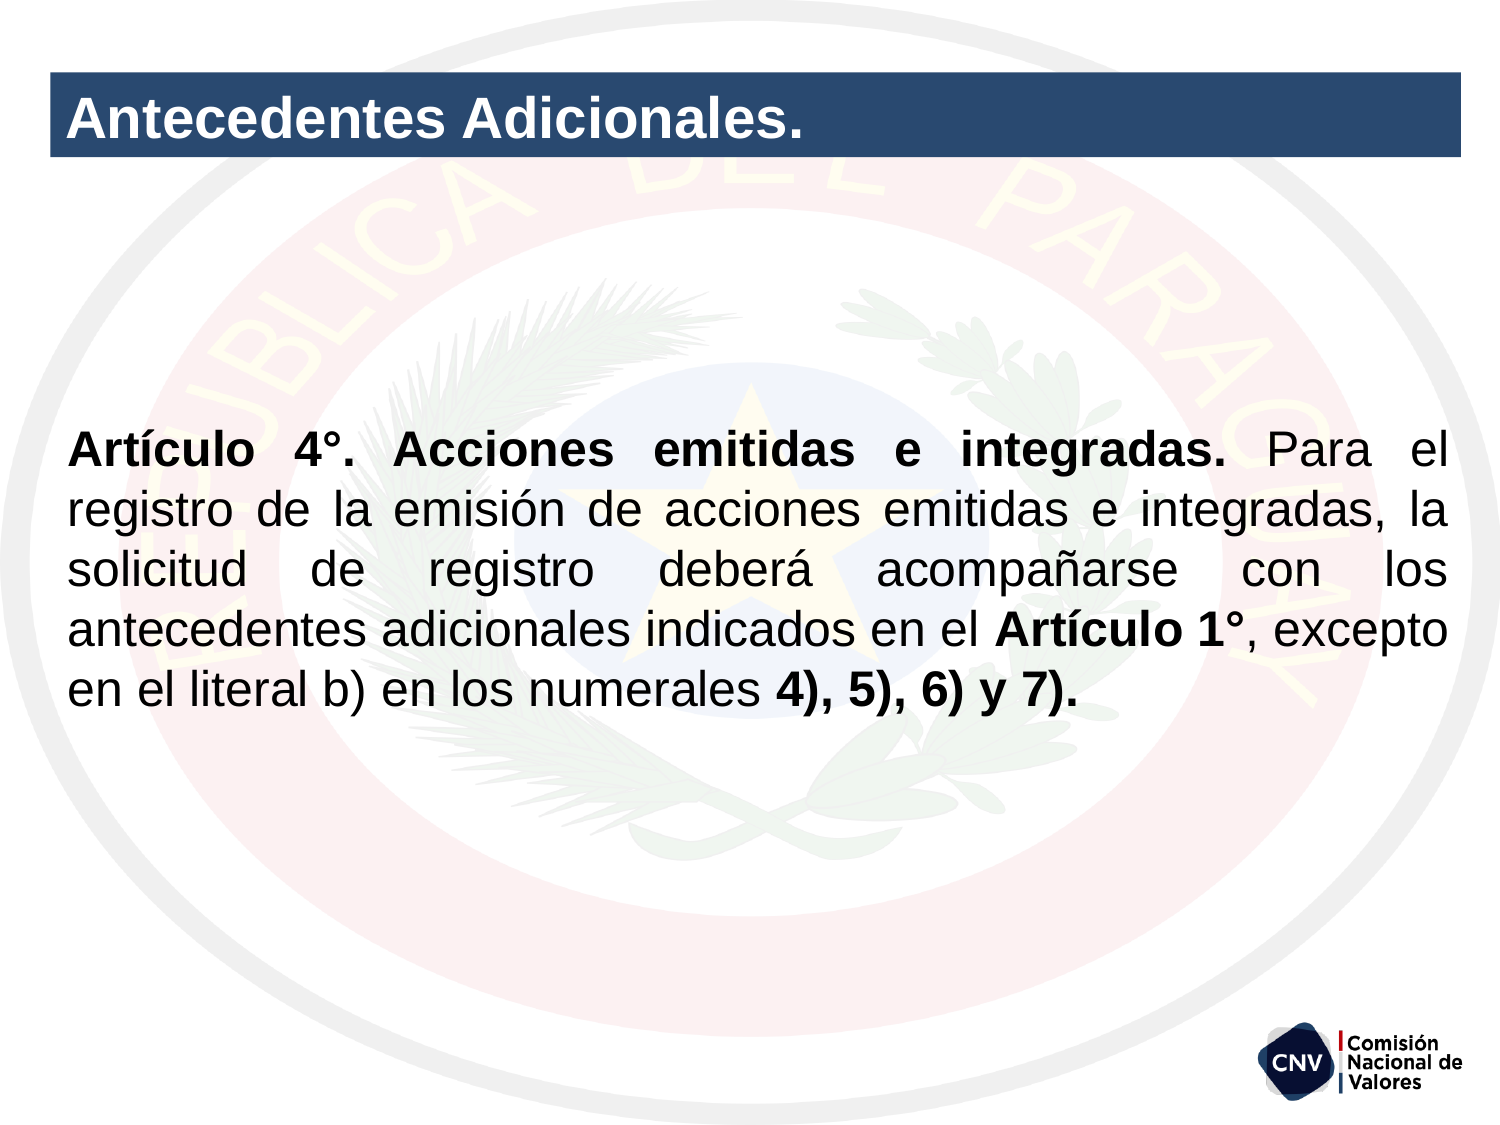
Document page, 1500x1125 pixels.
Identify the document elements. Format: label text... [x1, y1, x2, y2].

text_box Antecedentes Adicionales. [50, 72, 1461, 158]
picture [1204, 977, 1500, 1125]
text_box Artículo 4°. Acciones emitidas e integradas. Para el registro de la emisión de acciones emitidas e integradas, la solicitud de registro deberá acompañarse con los antecedentes adicionales indicados en el Artículo 1°, excepto en el literal b) en los numerales 4), 5), 6) y 7). [53, 408, 1464, 724]
